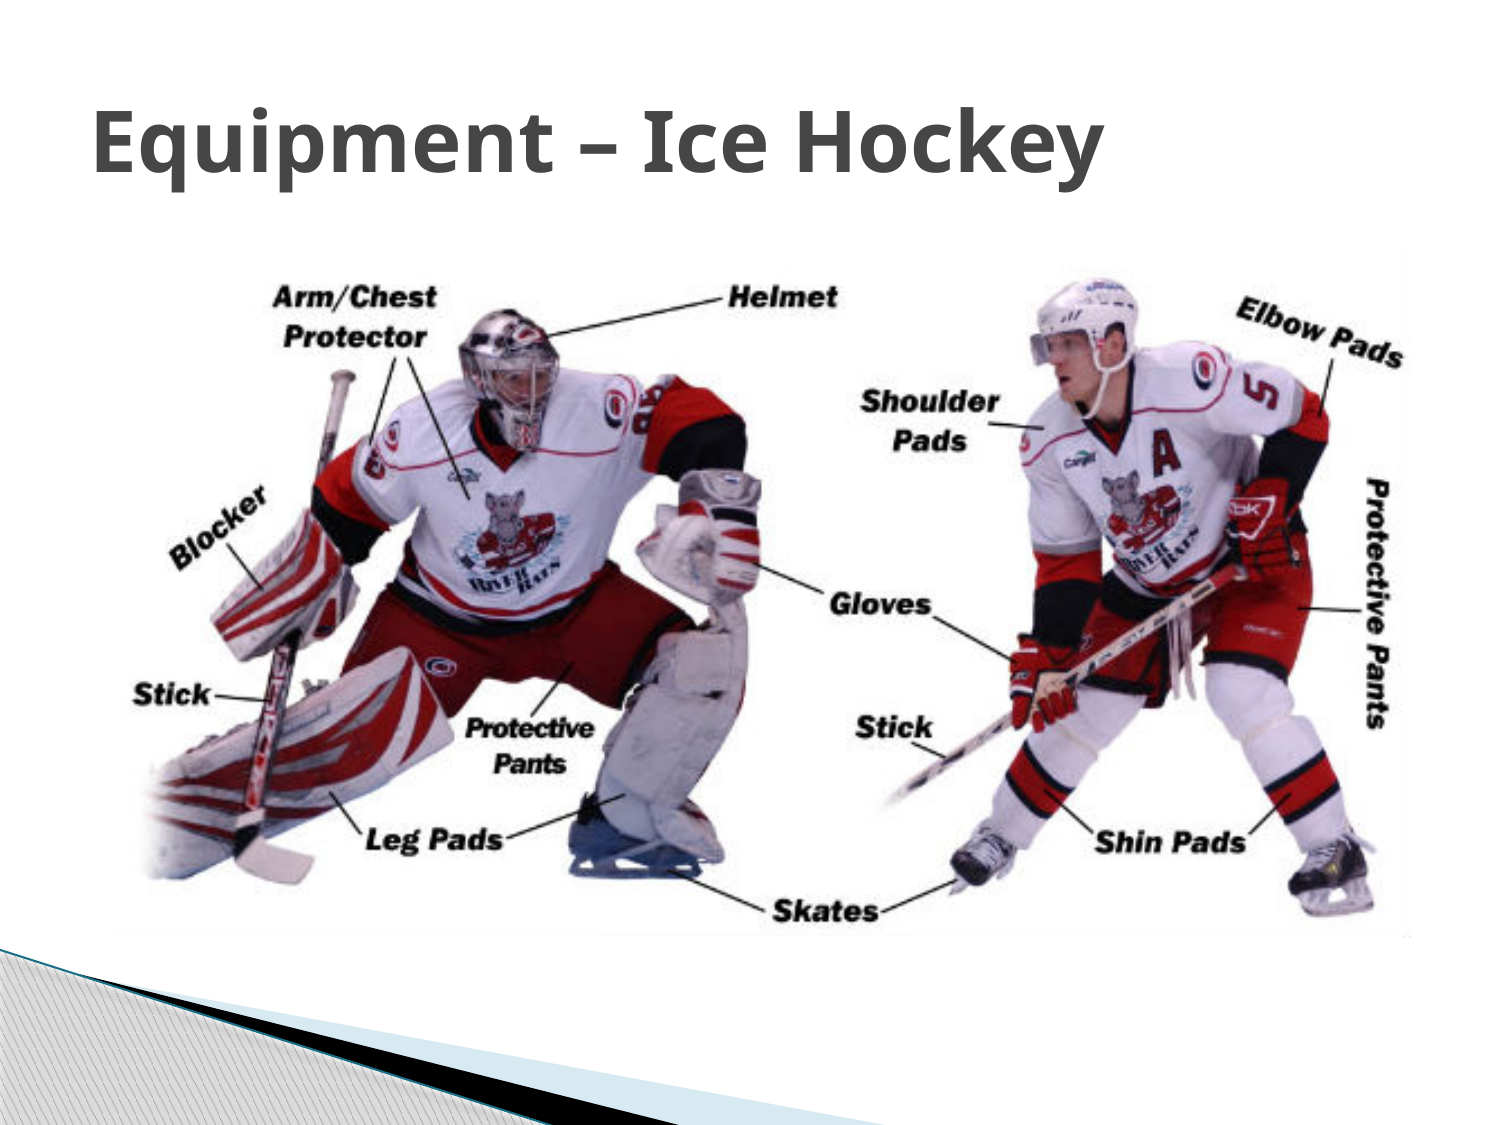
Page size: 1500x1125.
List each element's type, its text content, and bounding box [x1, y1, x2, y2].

title Equipment – Ice Hockey [75, 45, 1425, 233]
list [112, 249, 1412, 938]
